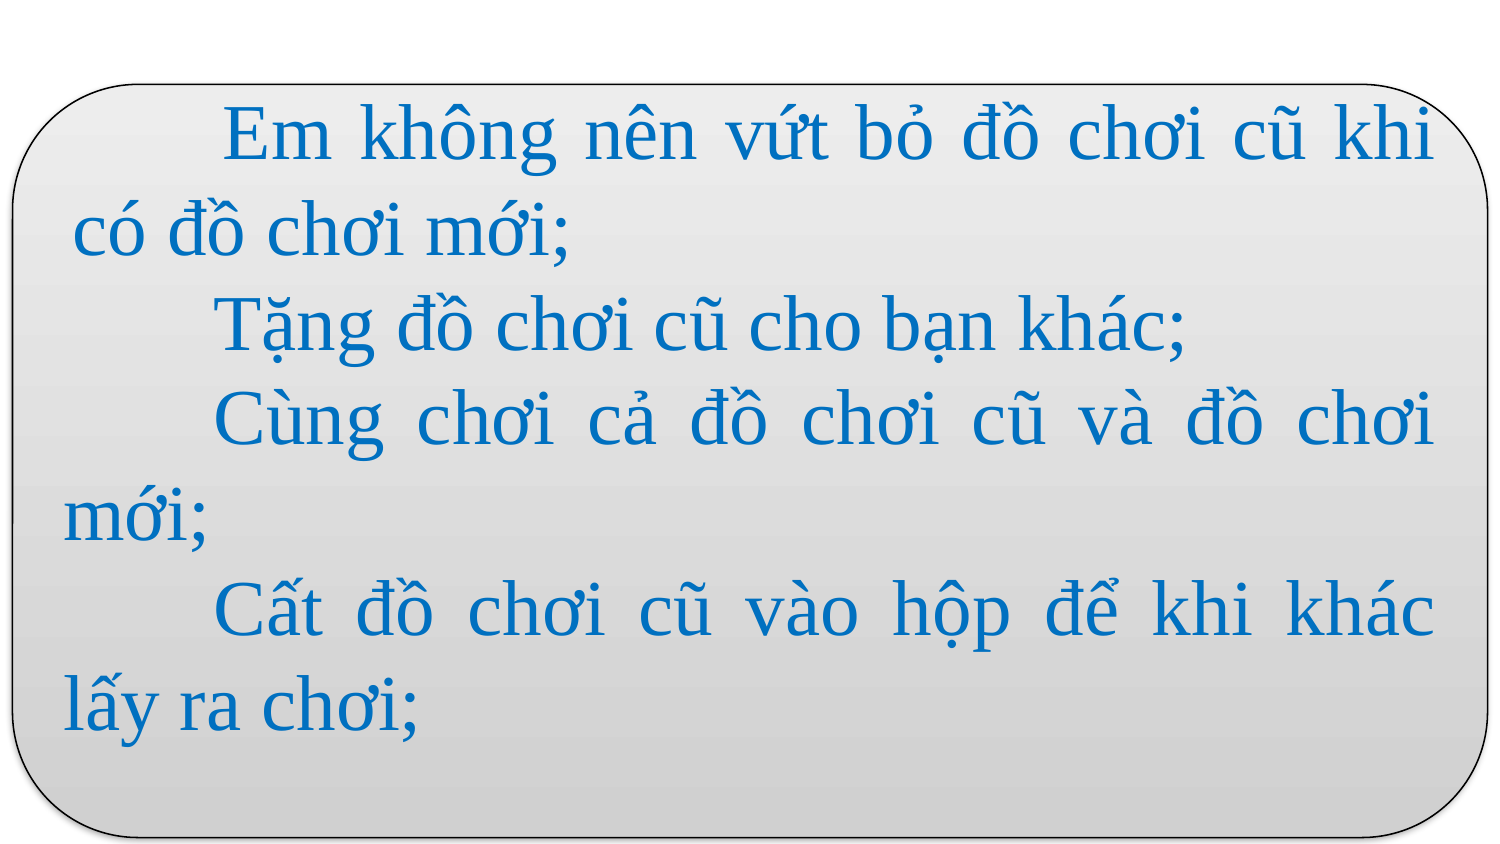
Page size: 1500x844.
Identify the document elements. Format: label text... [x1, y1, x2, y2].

text_box Em không nên vứt bỏ đồ chơi cũ khi có đồ chơi mới; Tặng đồ chơi cũ cho bạn khác; Cùng chơi cả đồ chơi cũ và đồ chơi mới; Cất đồ chơi cũ vào hộp để khi khác lấy ra chơi; [11, 83, 1489, 839]
